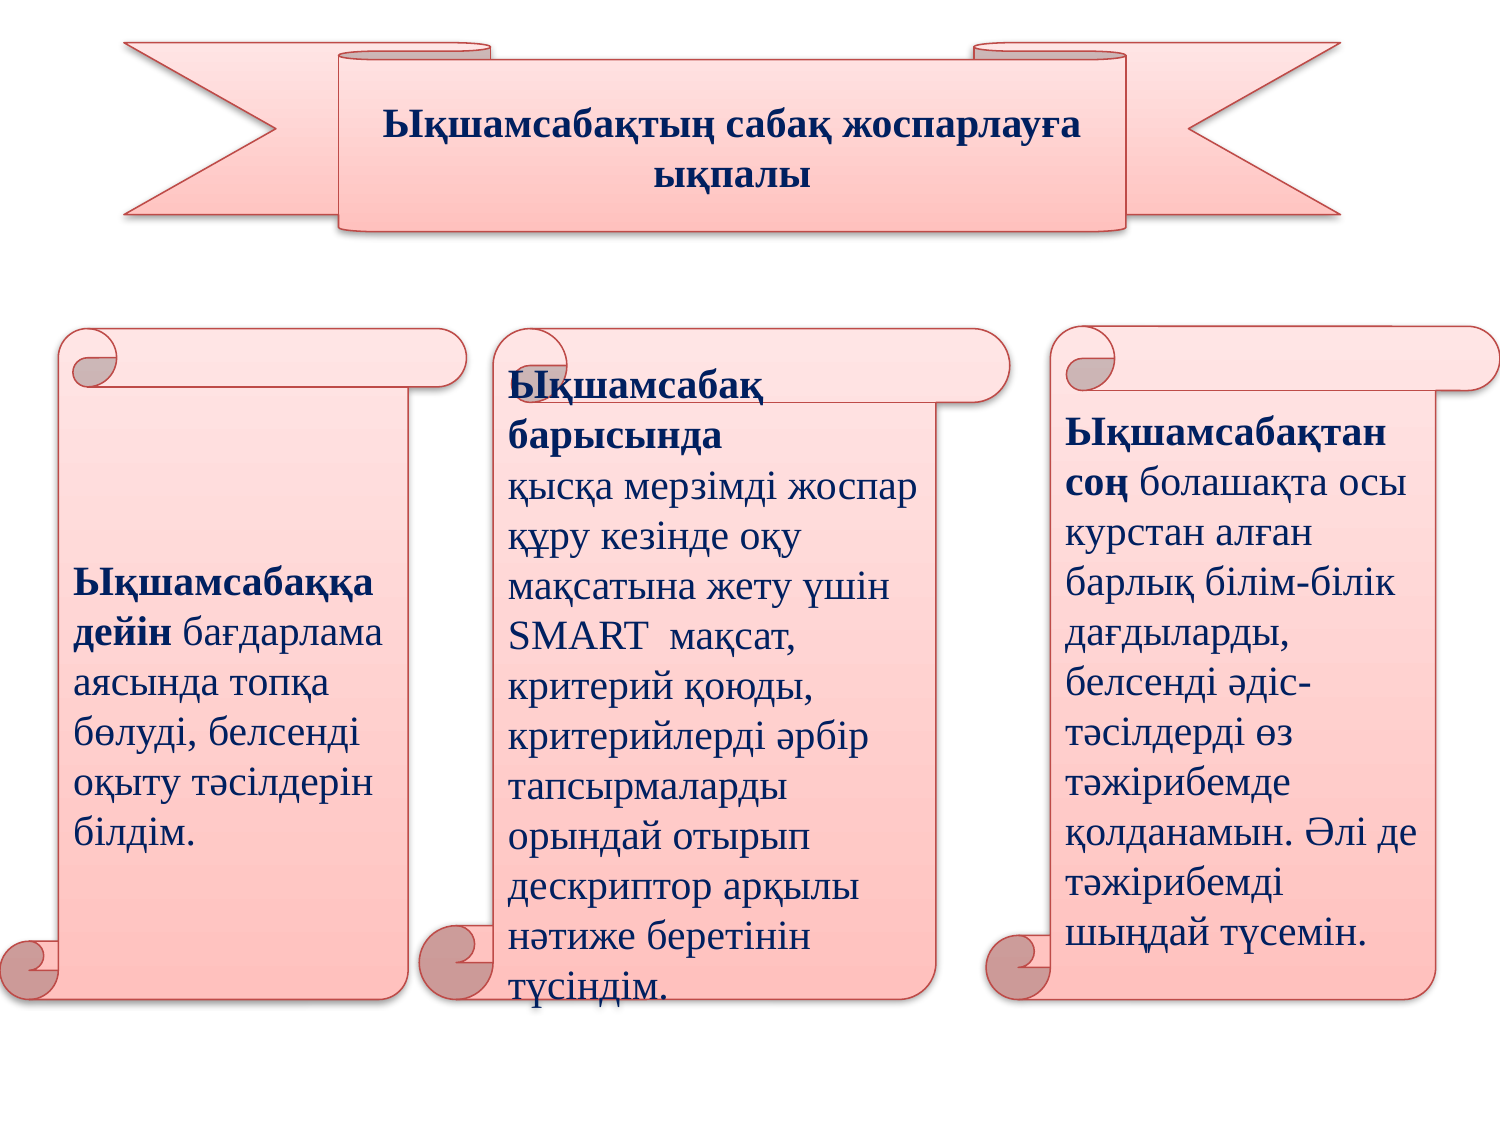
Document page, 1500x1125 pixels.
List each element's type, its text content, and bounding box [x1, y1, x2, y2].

text_box Ықшамсабақтың сабақ жоспарлауға ықпалы [123, 41, 1342, 233]
text_box Ықшамсабақ барысында қысқа мерзімді жоспар құру кезінде оқу мақсатына жету үшін SMART мақсат, критерий қоюды, критерийлерді әрбір тапсырмаларды орындай отырып дескриптор арқылы нәтиже беретінін түсіндім. [418, 327, 1011, 1001]
text_box Ықшамсабақтан соң болашақта осы курстан алған барлық білім-білік дағдыларды, белсенді әдіс-тәсілдерді өз тәжірибемде қолданамын. Әлі де тәжірибемді шыңдай түсемін. [985, 325, 1500, 1001]
text_box Ықшамсабаққа дейін бағдарлама аясында топқа бөлуді, белсенді оқыту тәсілдерін білдім. [0, 327, 468, 1001]
